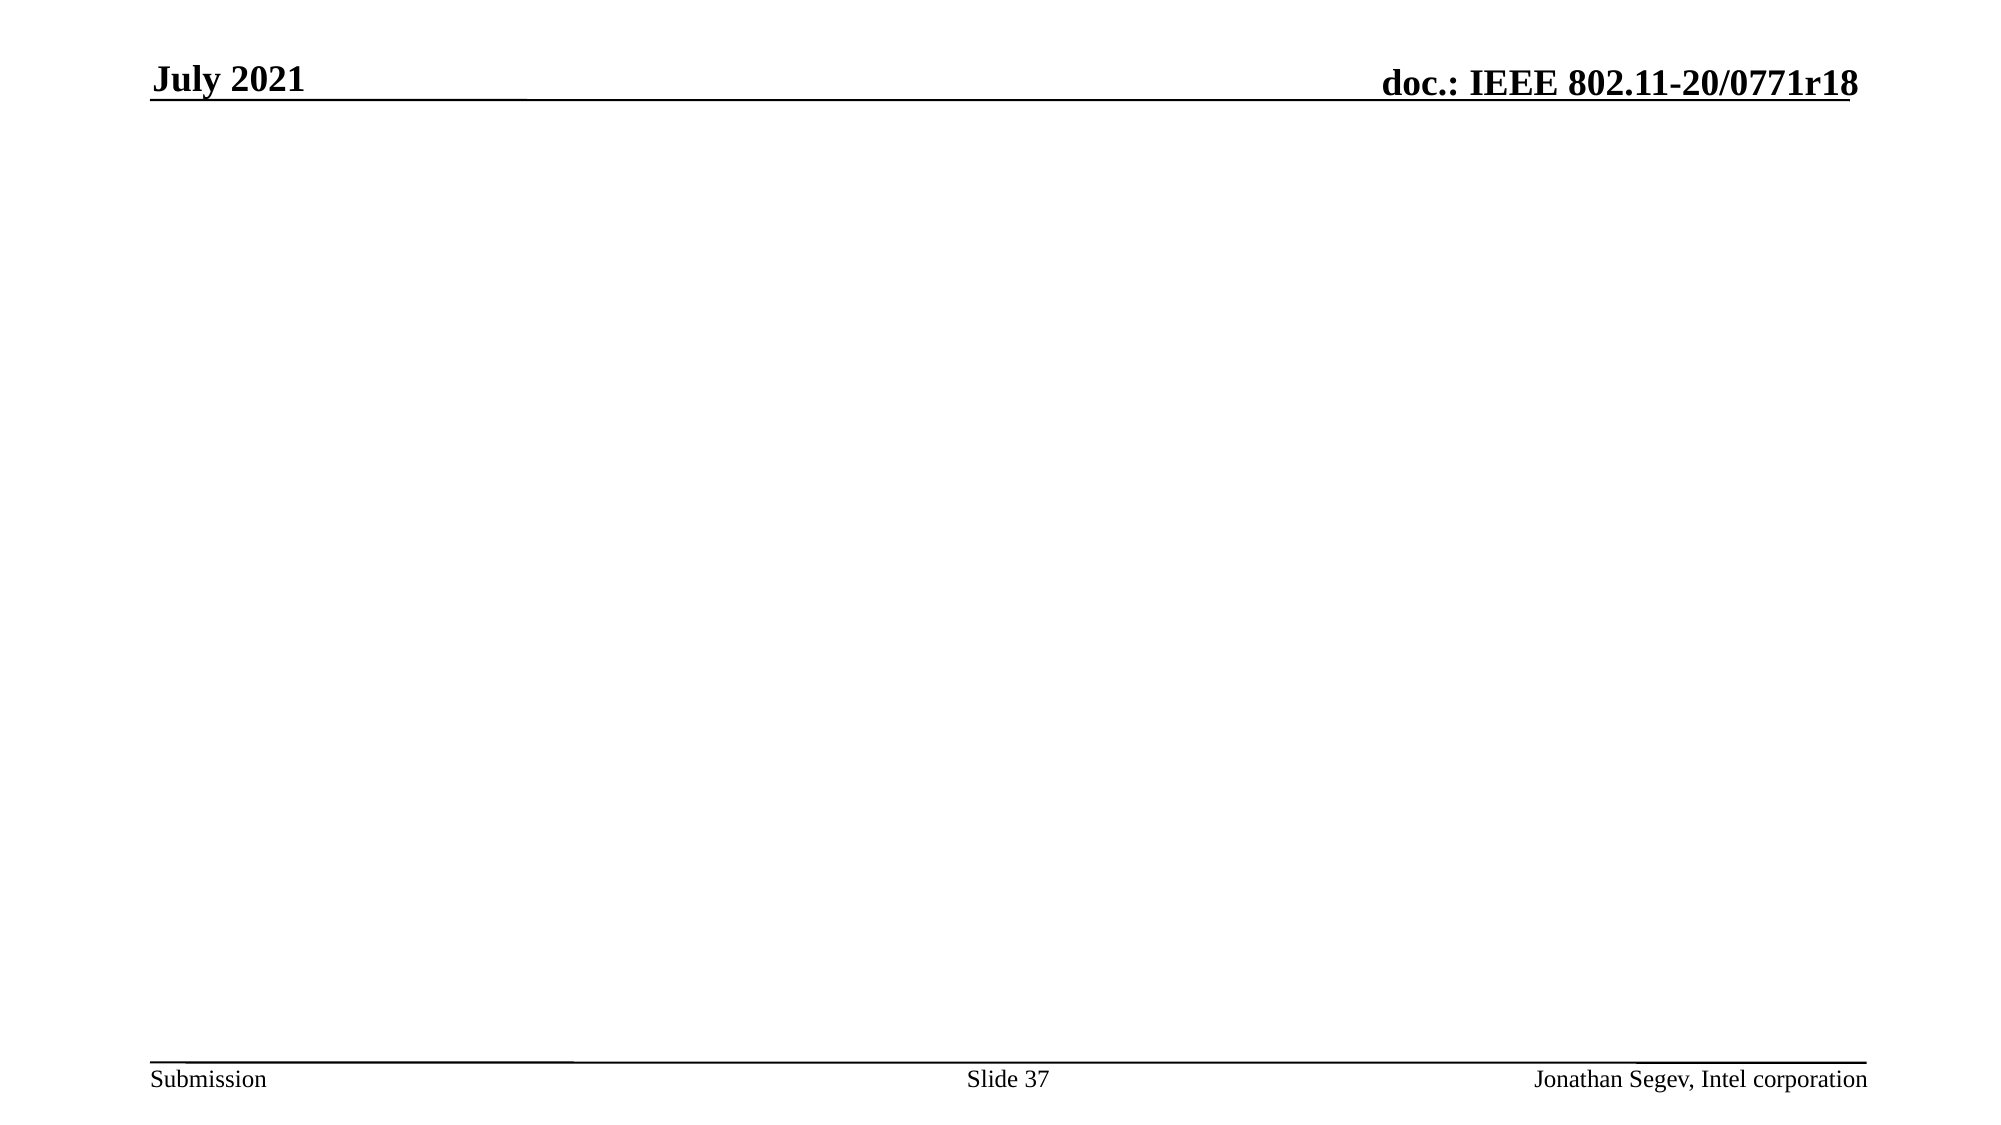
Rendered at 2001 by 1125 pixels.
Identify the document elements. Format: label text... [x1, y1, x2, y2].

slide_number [152, 54, 563, 100]
footer Jonathan Segev, Intel corporation [1171, 1061, 1869, 1093]
slide_number Slide 37 [950, 1061, 1067, 1123]
